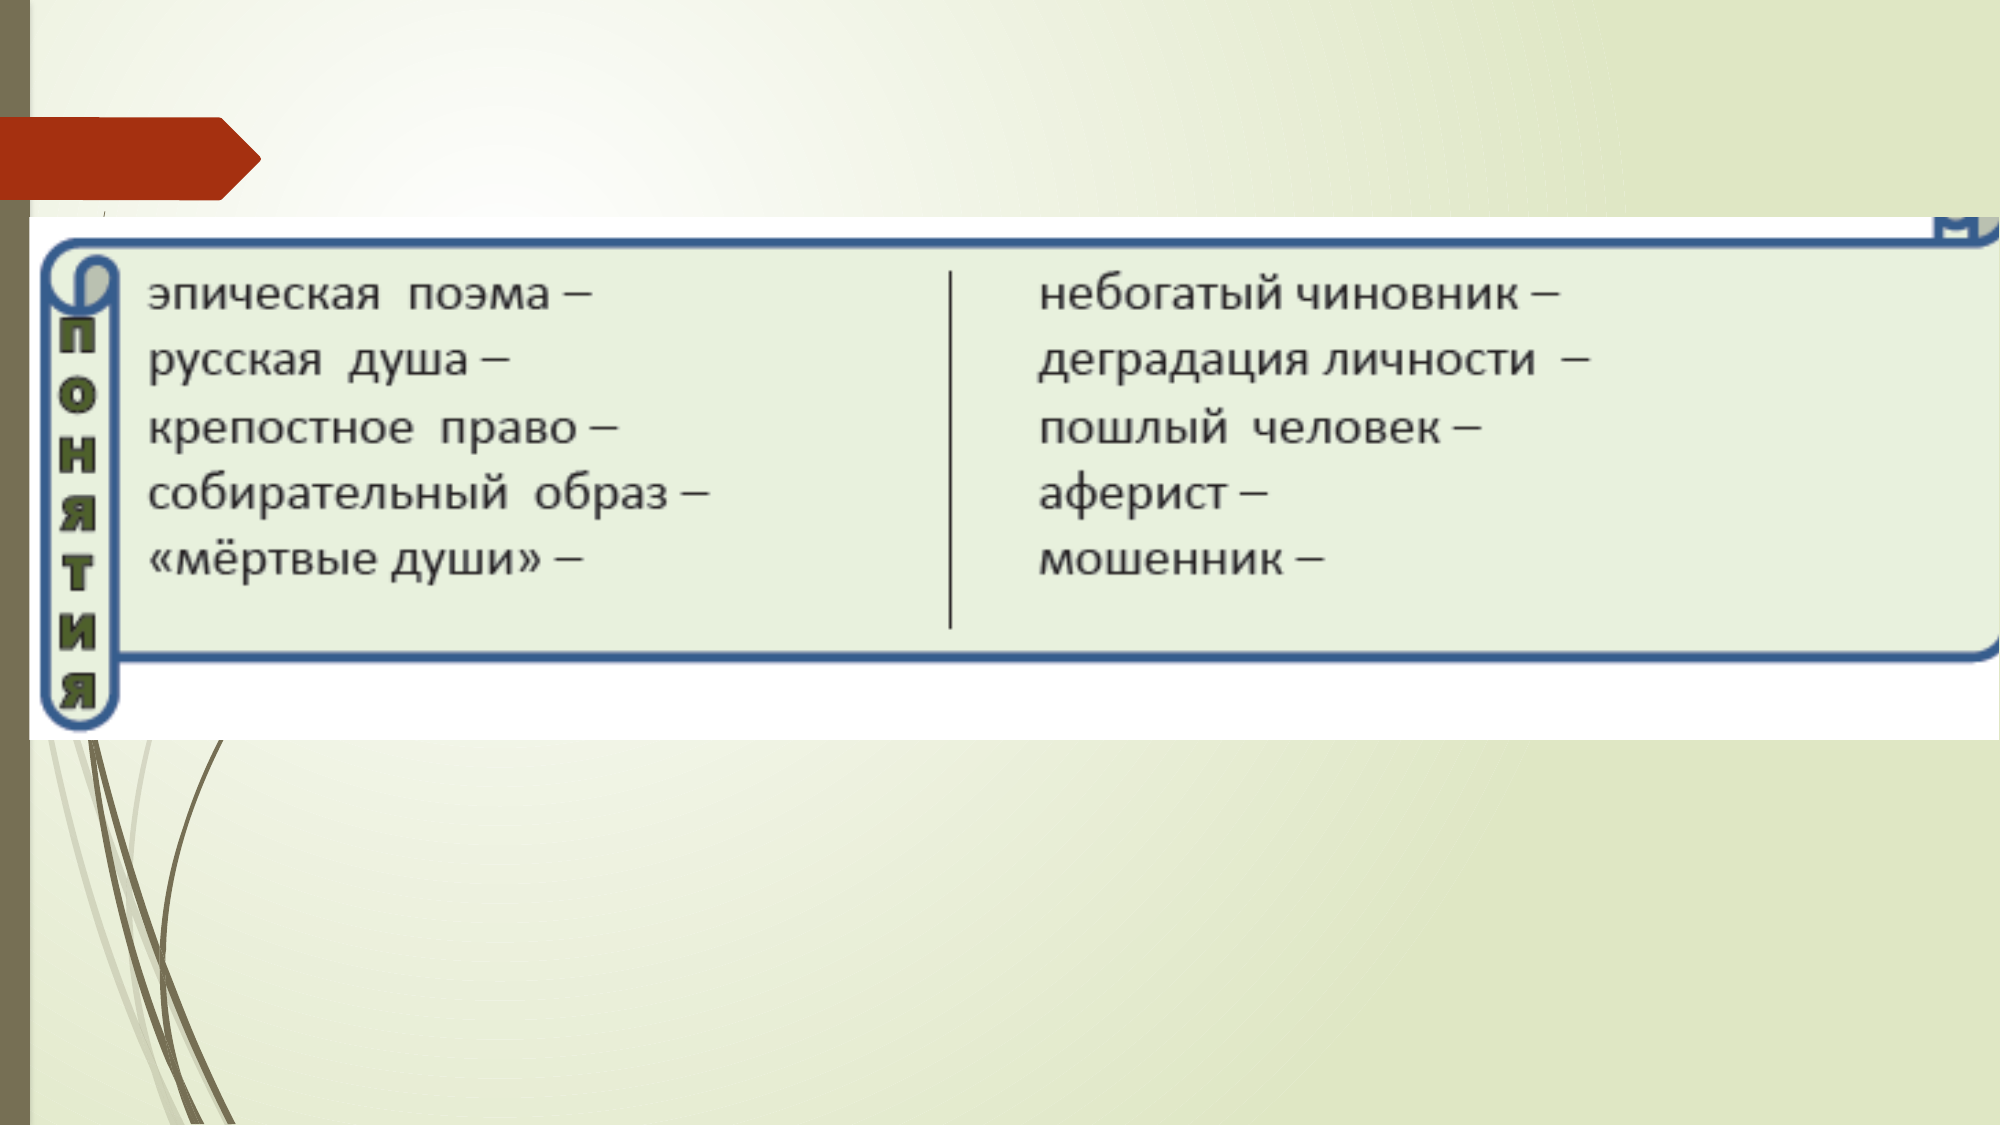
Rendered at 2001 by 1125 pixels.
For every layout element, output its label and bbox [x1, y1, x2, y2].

picture [29, 216, 2000, 740]
